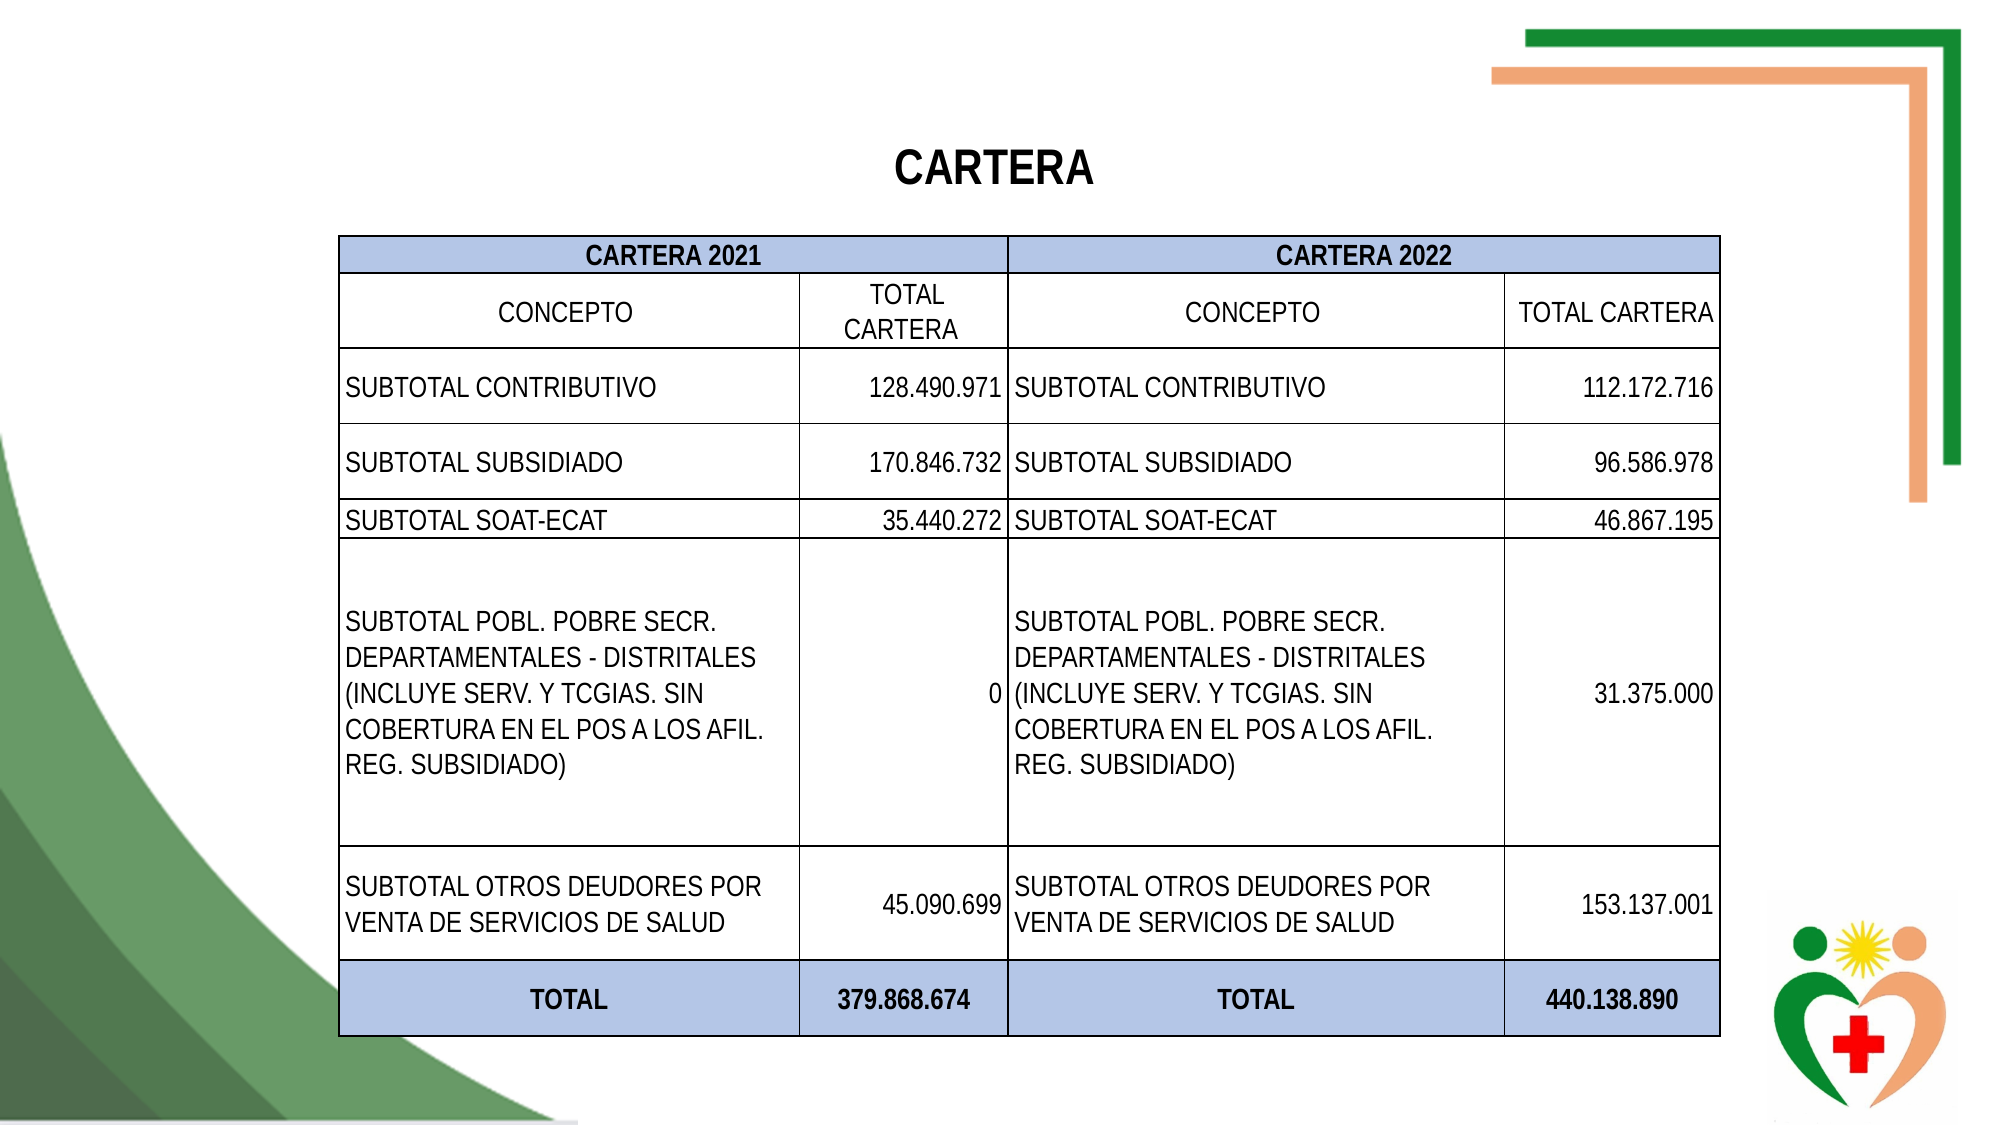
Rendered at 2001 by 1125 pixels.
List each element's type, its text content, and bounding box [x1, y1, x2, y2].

picture [0, 403, 578, 1125]
table_cell 128.490.971 [800, 349, 1007, 423]
table_cell 0 [800, 539, 1007, 845]
table_cell 45.090.699 [800, 847, 1007, 959]
picture [1767, 890, 1958, 1125]
table_cell 170.846.732 [800, 424, 1007, 498]
table_cell SUBTOTAL SOAT-ECAT [578, 500, 799, 537]
table_cell 35.440.272 [800, 500, 1007, 537]
table_cell SUBTOTAL SUBSIDIADO [1009, 424, 1468, 498]
table_cell SUBTOTAL OTROS DEUDORES POR VENTA DE SERVICIOS DE SALUD [578, 847, 799, 959]
table_cell SUBTOTAL POBL. POBRE SECR. DEPARTAMENTALES - DISTRITALES (INCLUYE SERV. Y TCGIAS. SIN COBERTURA EN EL POS A LOS AFIL. REG. SUBSIDIADO) [578, 539, 799, 845]
table_header CARTERA 2022 [1009, 237, 1468, 272]
table_cell SUBTOTAL CONTRIBUTIVO [340, 349, 799, 423]
table_cell 31.375.000 [1505, 539, 1719, 845]
table_cell 153.137.001 [1505, 847, 1719, 959]
table_cell 379.868.674 [800, 961, 1007, 1035]
table_cell 46.867.195 [1505, 507, 1719, 537]
table_cell TOTAL [578, 961, 799, 1035]
table_cell TOTAL CARTERA [800, 274, 1007, 347]
table_cell SUBTOTAL CONTRIBUTIVO [1009, 349, 1468, 423]
table_cell SUBTOTAL OTROS DEUDORES POR VENTA DE SERVICIOS DE SALUD [1009, 847, 1504, 959]
table_cell TOTAL [1009, 961, 1504, 1035]
table_cell CONCEPTO [340, 274, 799, 347]
table_cell 440.138.890 [1505, 961, 1719, 1035]
picture [1468, 0, 1986, 517]
table_cell CONCEPTO [1009, 274, 1468, 347]
table_cell SUBTOTAL SUBSIDIADO [578, 424, 799, 498]
table_cell SUBTOTAL POBL. POBRE SECR. DEPARTAMENTALES - DISTRITALES (INCLUYE SERV. Y TCGIAS. SIN COBERTURA EN EL POS A LOS AFIL. REG. SUBSIDIADO) [1009, 539, 1504, 845]
table_cell SUBTOTAL SOAT-ECAT [1009, 500, 1504, 537]
title CARTERA [137, 59, 1468, 278]
table_header CARTERA 2021 [340, 237, 1007, 272]
